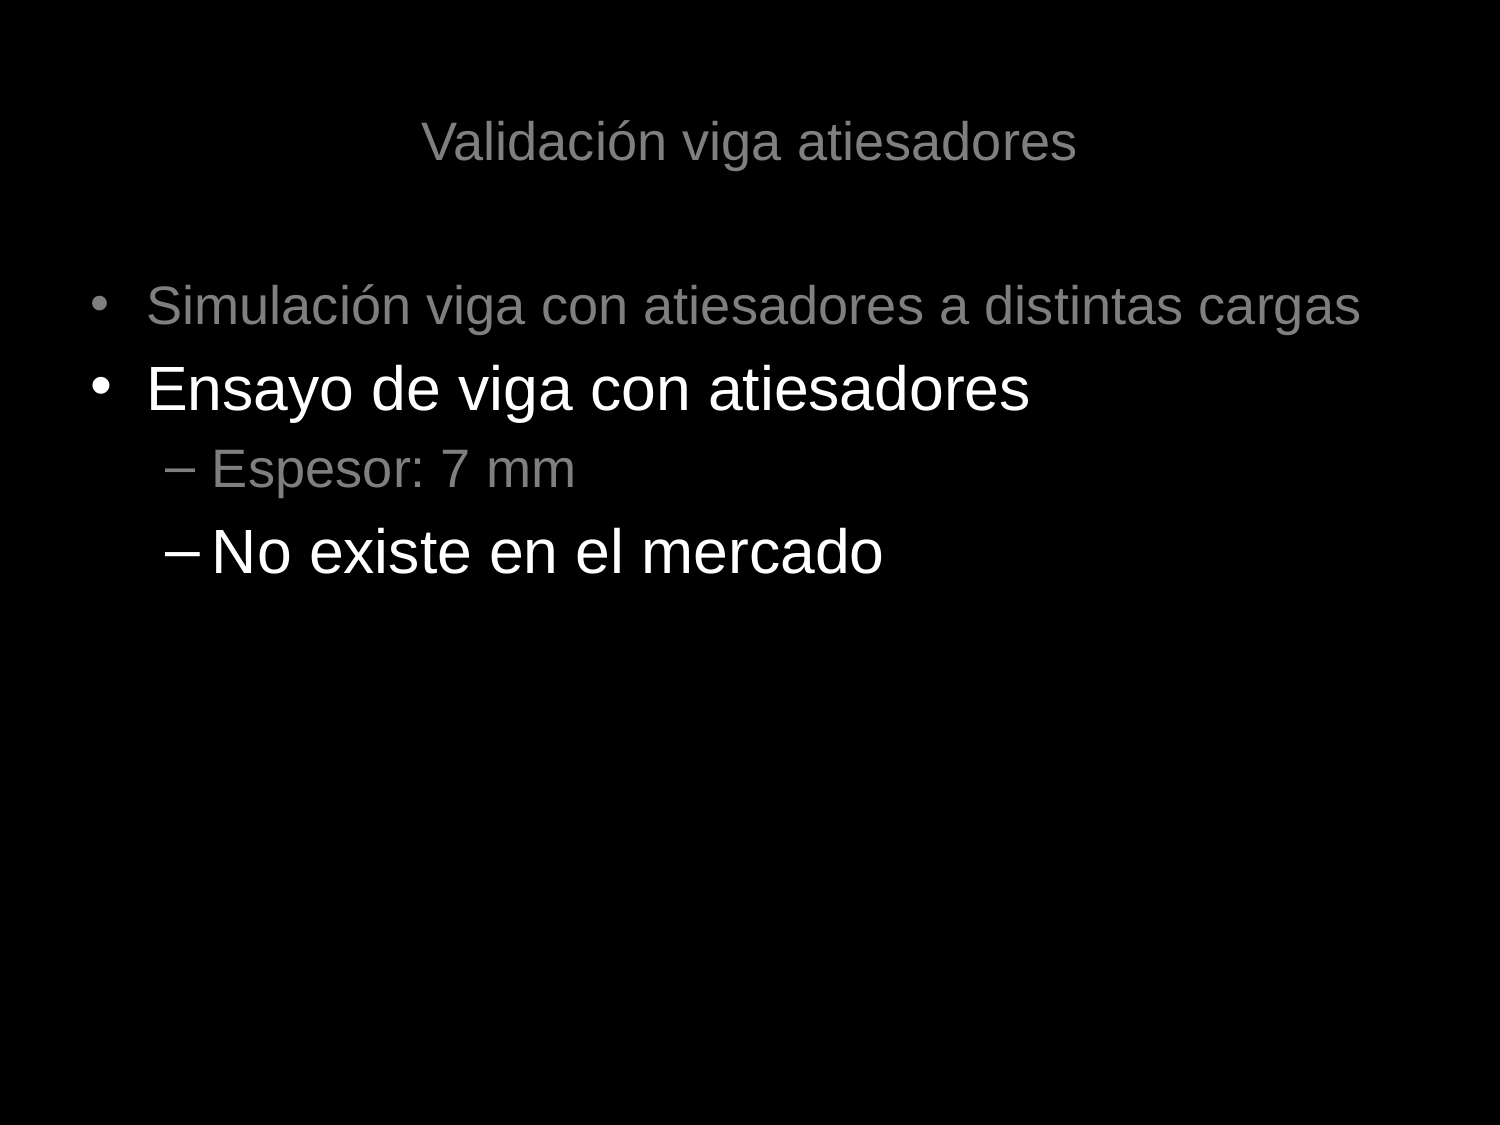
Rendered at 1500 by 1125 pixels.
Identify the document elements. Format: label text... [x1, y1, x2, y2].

list Simulación viga con atiesadores a distintas cargas Ensayo de viga con atiesadores Espesor: 7 mm No existe en el mercado [75, 262, 1425, 1005]
title Validación viga atiesadores [75, 45, 1425, 233]
